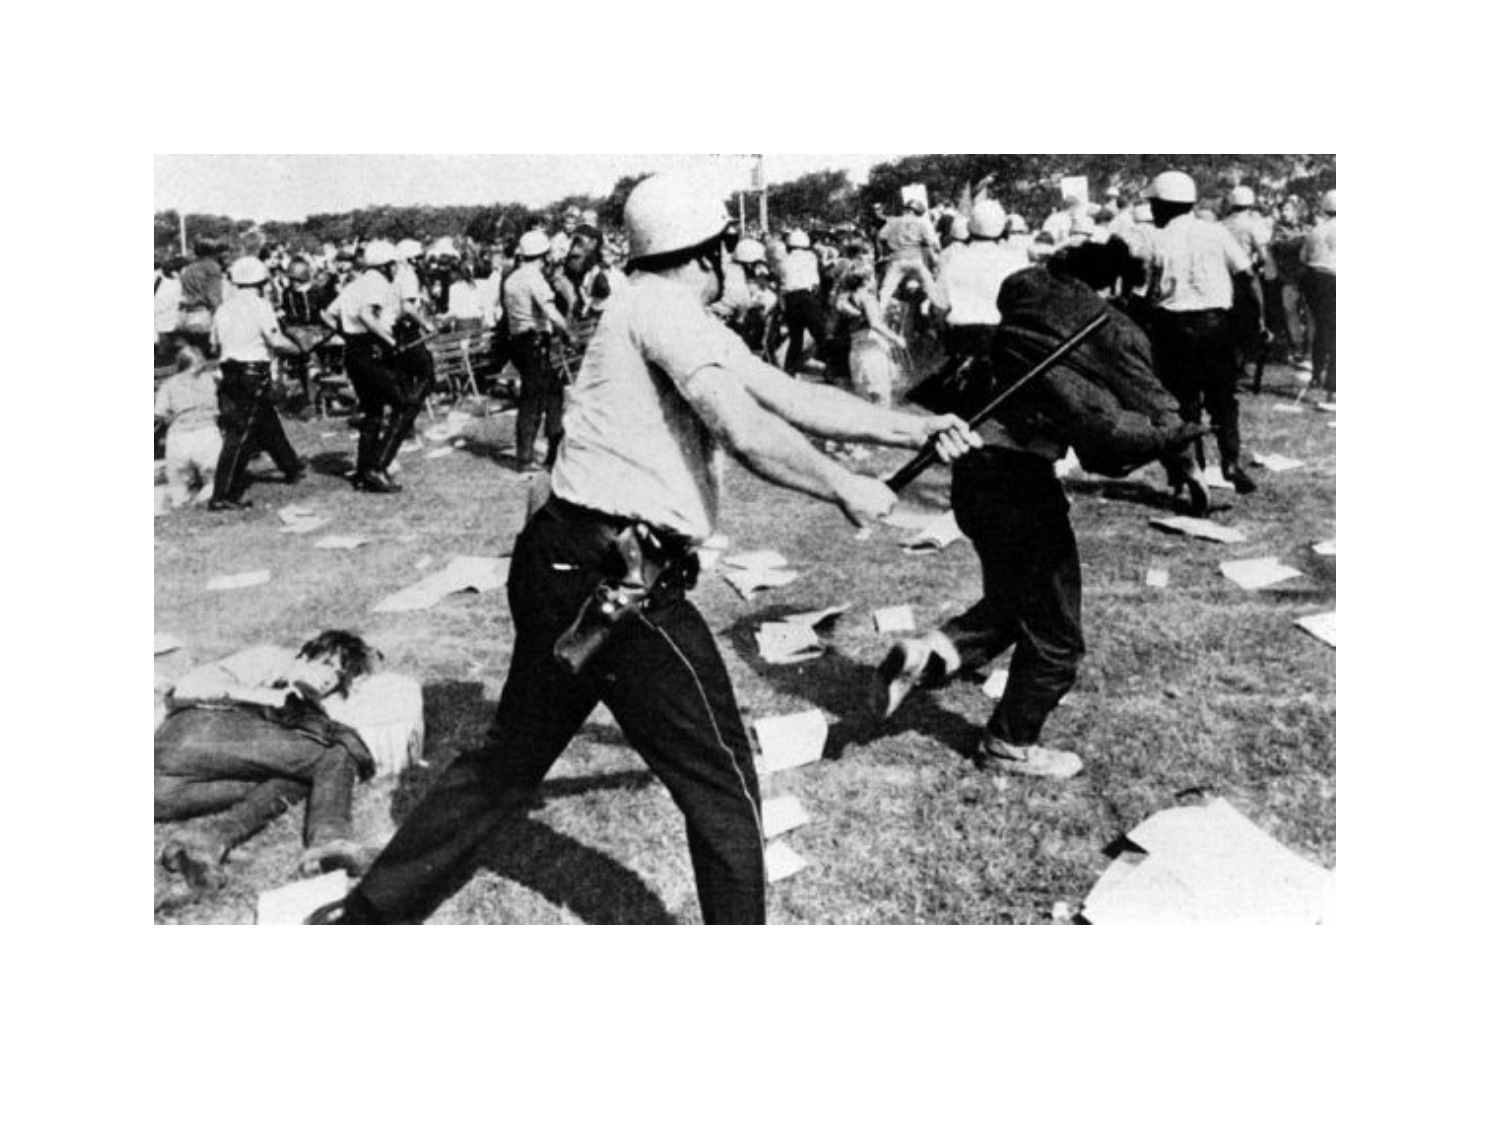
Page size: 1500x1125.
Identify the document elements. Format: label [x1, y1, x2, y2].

picture [153, 154, 1336, 926]
